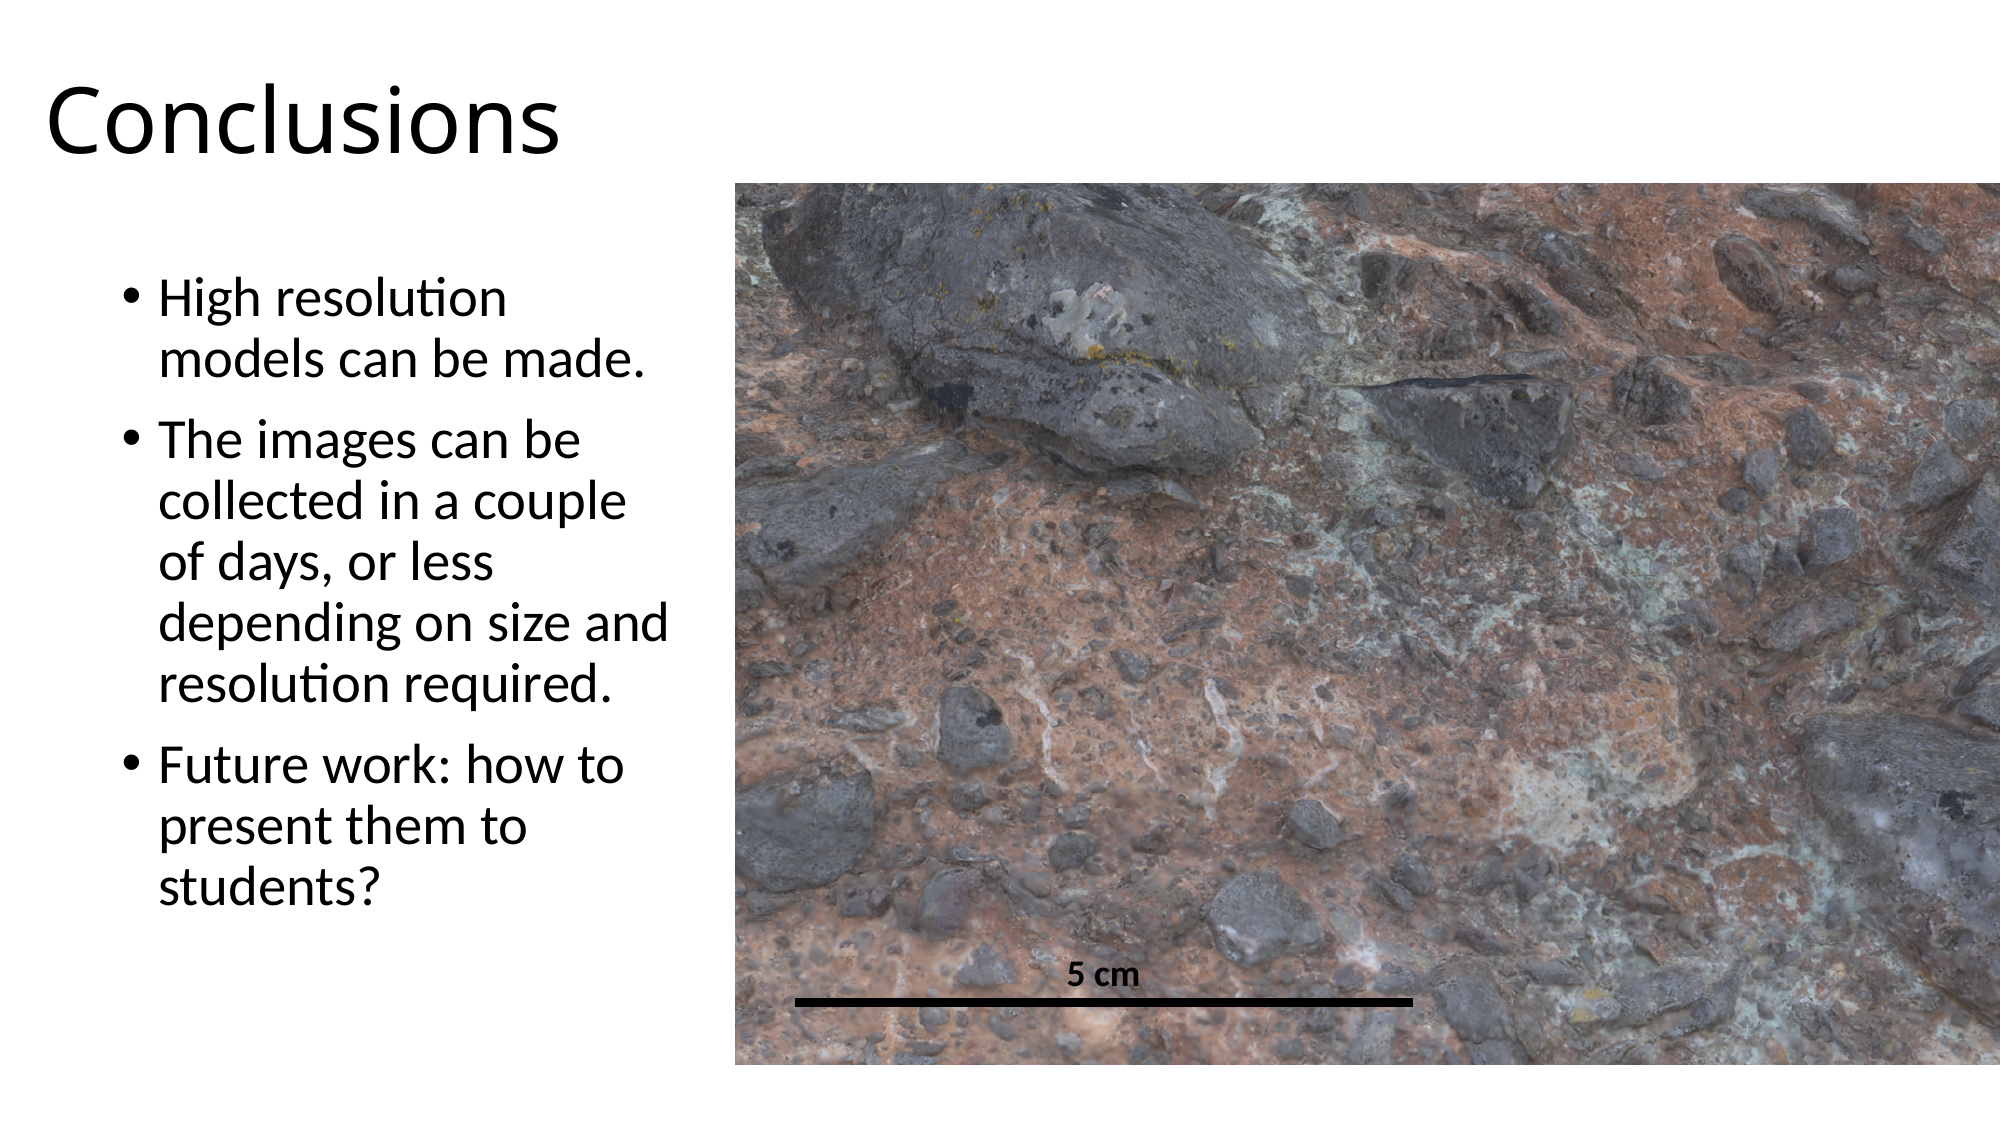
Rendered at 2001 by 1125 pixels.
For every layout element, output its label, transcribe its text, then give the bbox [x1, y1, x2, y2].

text_box High resolution models can be made. The images can be collected in a couple of days, or less depending on size and resolution required. Future work: how to present them to students? [106, 260, 702, 975]
title Conclusions [29, 14, 1755, 233]
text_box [794, 941, 1413, 1003]
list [735, 183, 2000, 1065]
